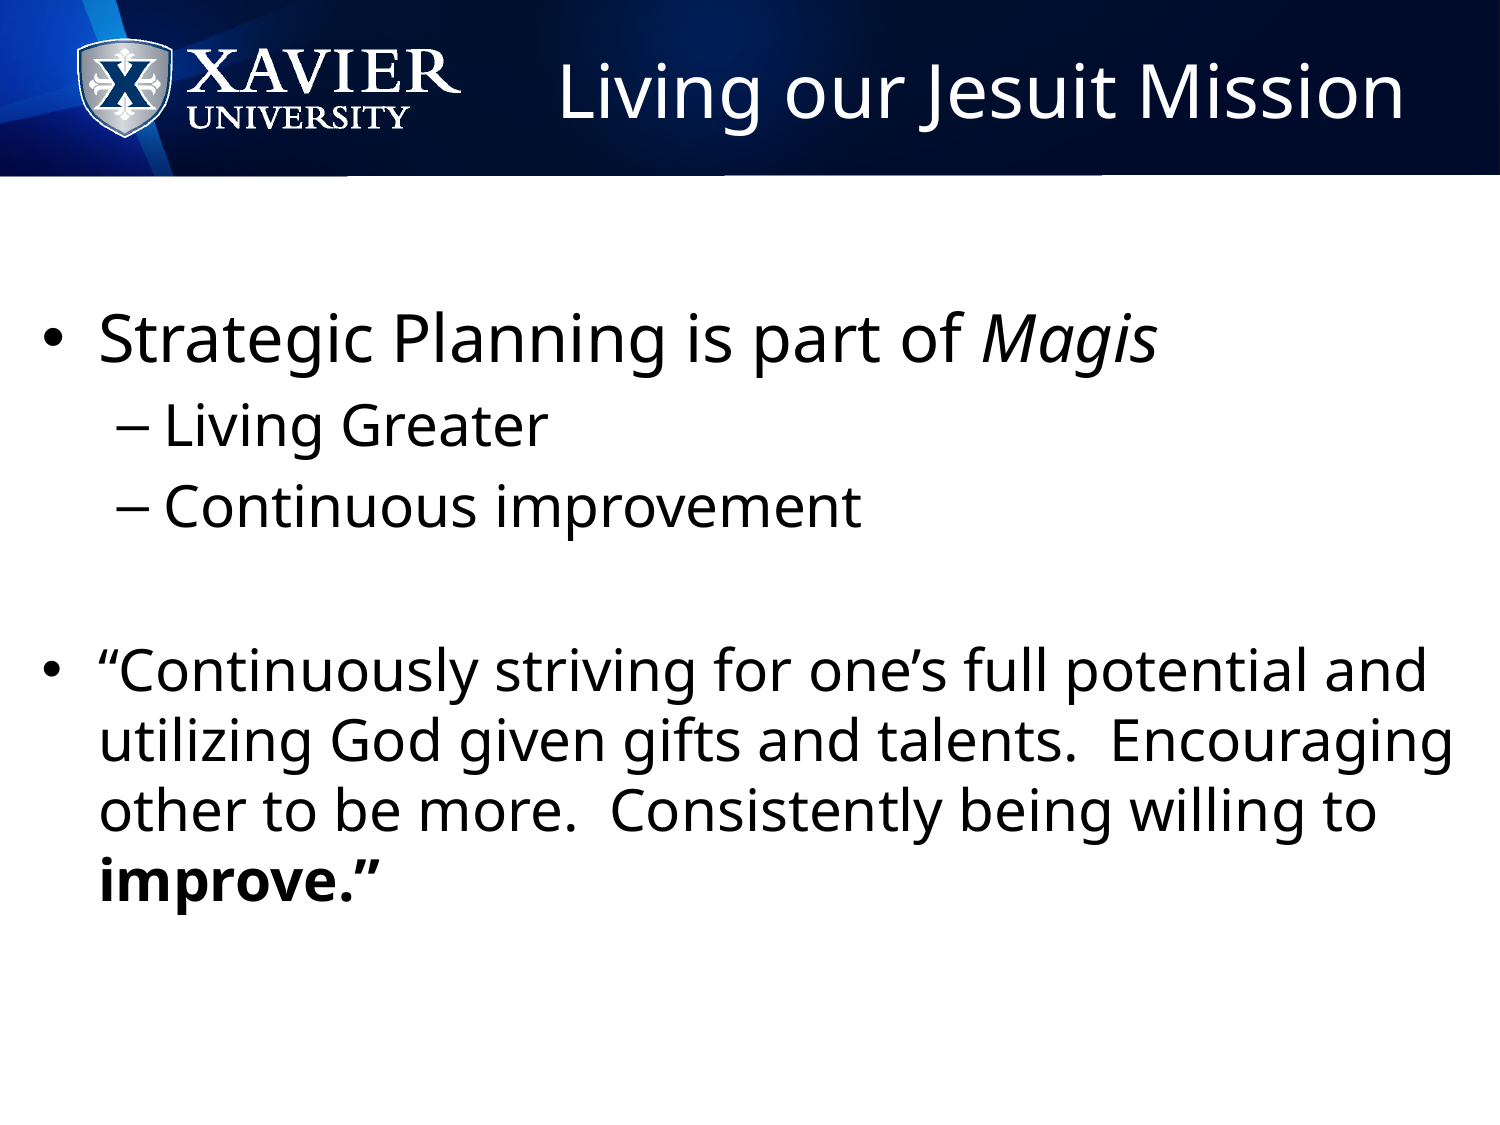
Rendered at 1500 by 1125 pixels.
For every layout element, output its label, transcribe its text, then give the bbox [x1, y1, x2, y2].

list Strategic Planning is part of Magis Living Greater Continuous improvement “Continuously striving for one’s full potential and utilizing God given gifts and talents. Encouraging other to be more. Consistently being willing to improve.” [26, 195, 1480, 1099]
picture [0, 0, 1500, 1125]
title Living our Jesuit Mission [502, 0, 1461, 110]
